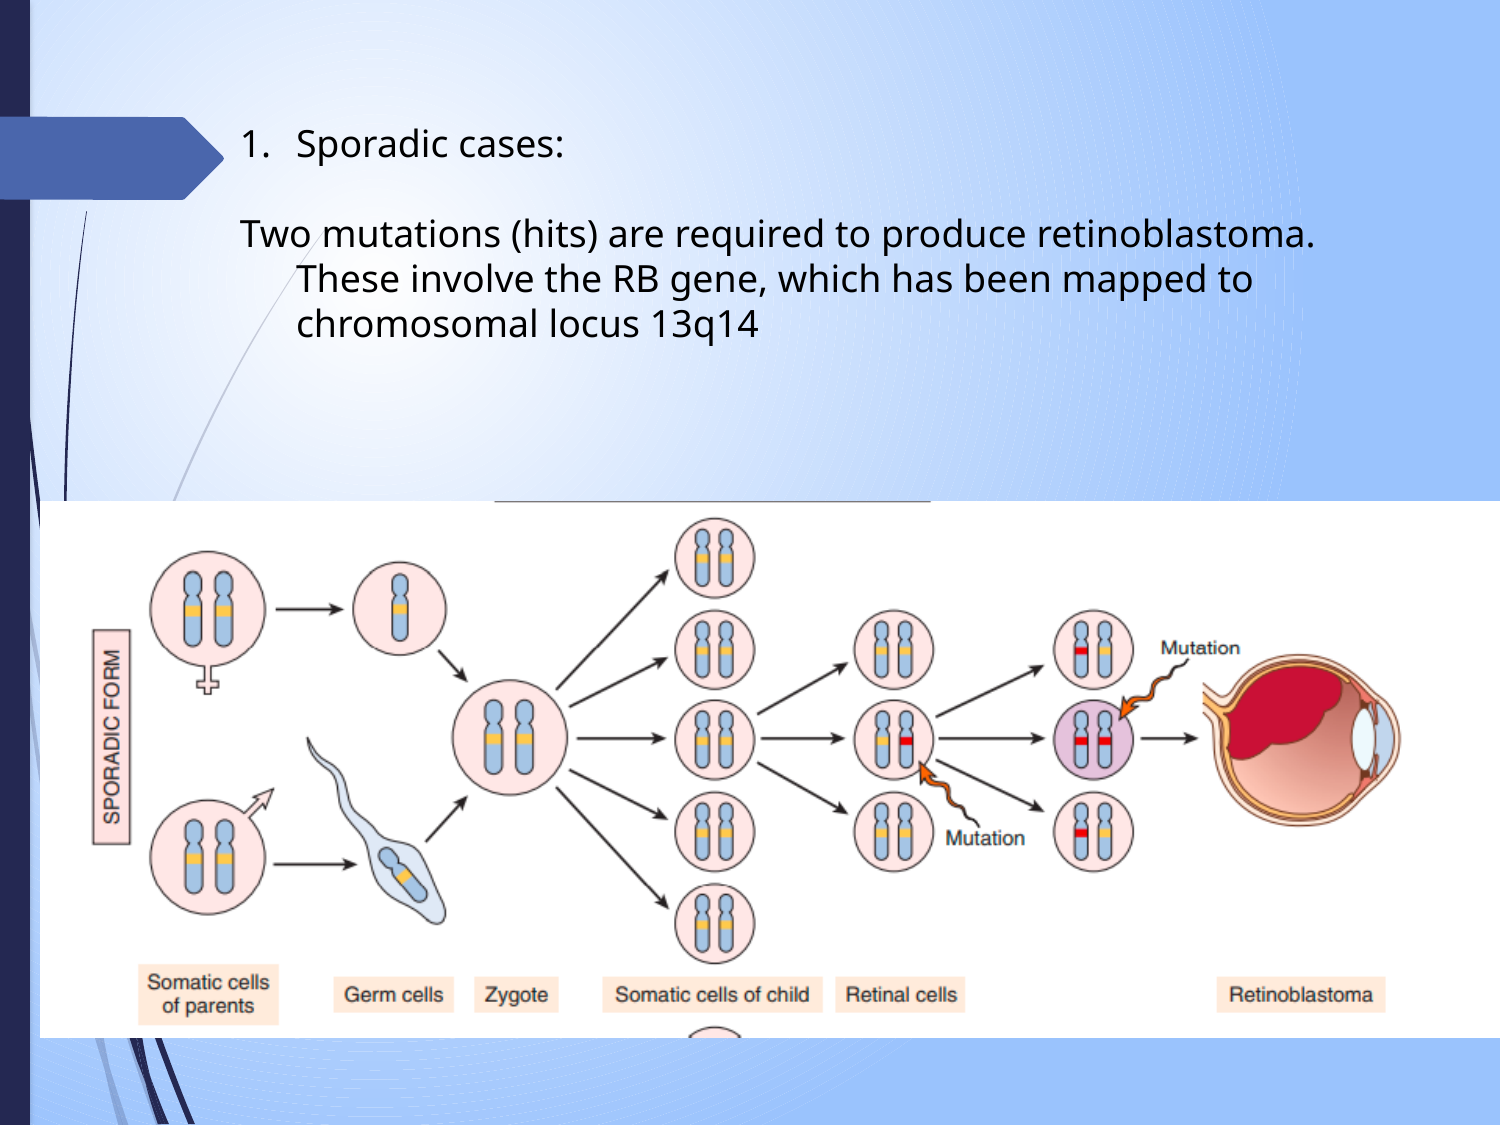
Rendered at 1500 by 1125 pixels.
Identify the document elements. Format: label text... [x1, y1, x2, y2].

text_box Sporadic cases: Two mutations (hits) are required to produce retinoblastoma. These involve the RB gene, which has been mapped to chromosomal locus 13q14 [225, 112, 1388, 353]
picture [40, 501, 1500, 1038]
